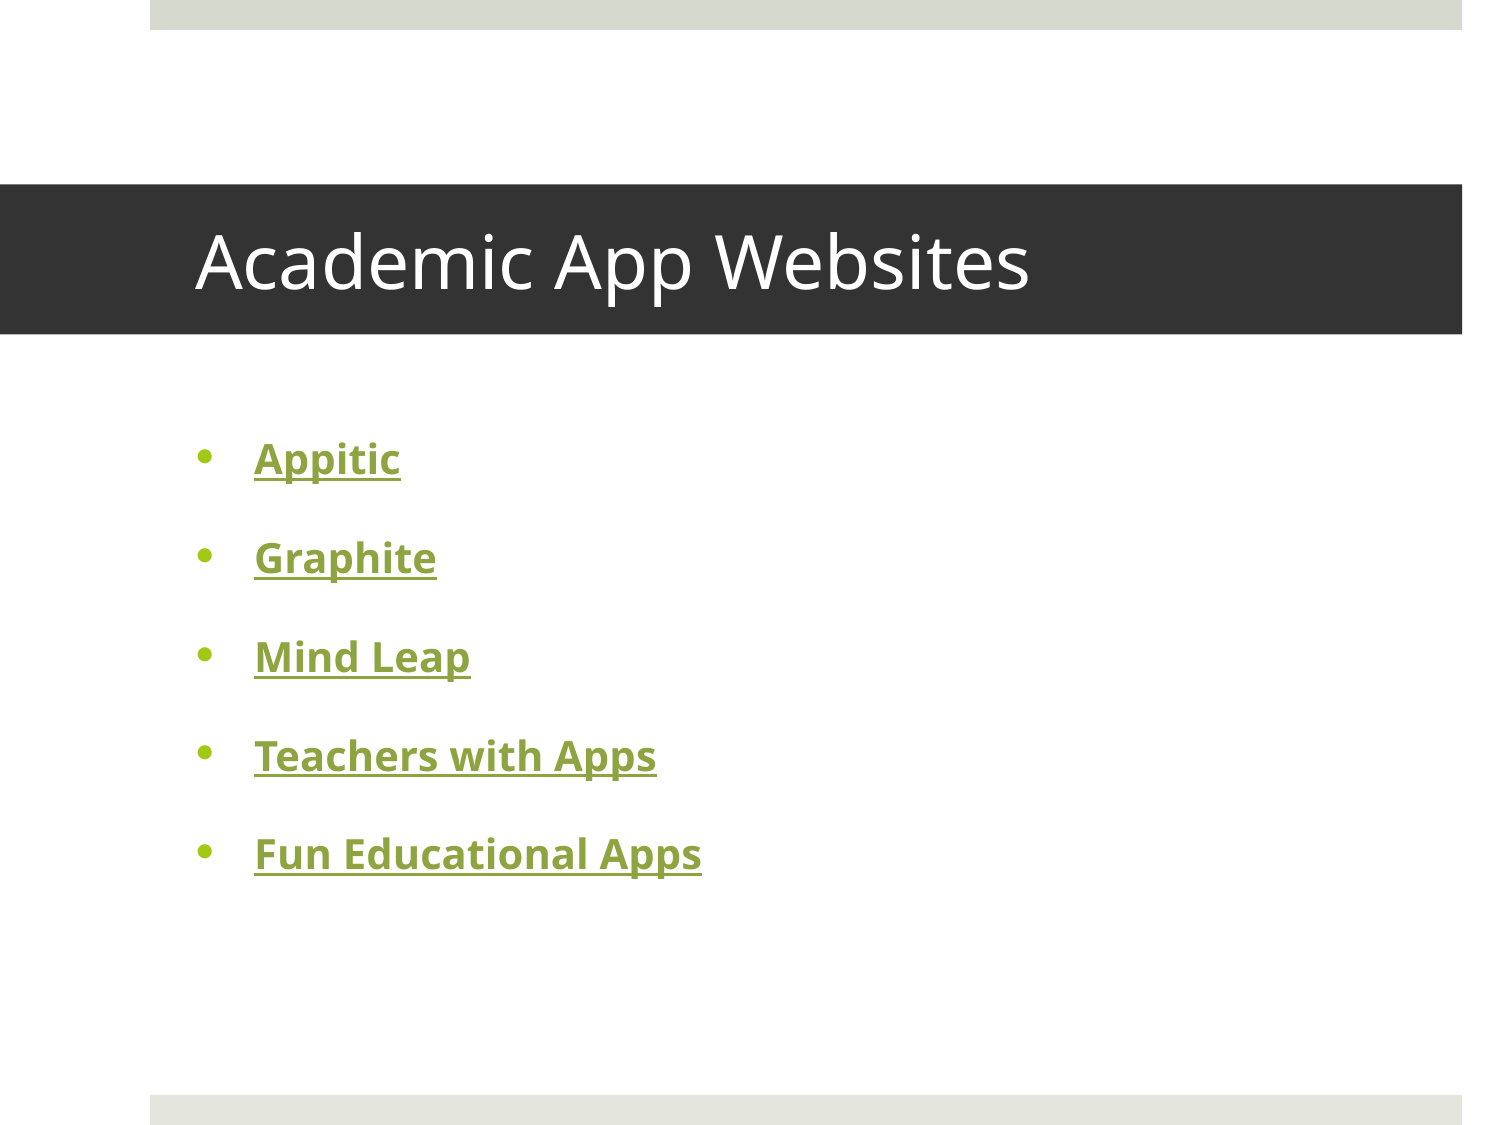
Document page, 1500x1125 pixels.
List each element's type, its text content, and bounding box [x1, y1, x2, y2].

list Appitic Graphite Mind Leap Teachers with Apps Fun Educational Apps [182, 425, 1432, 1028]
title Academic App Websites [0, 184, 1463, 335]
